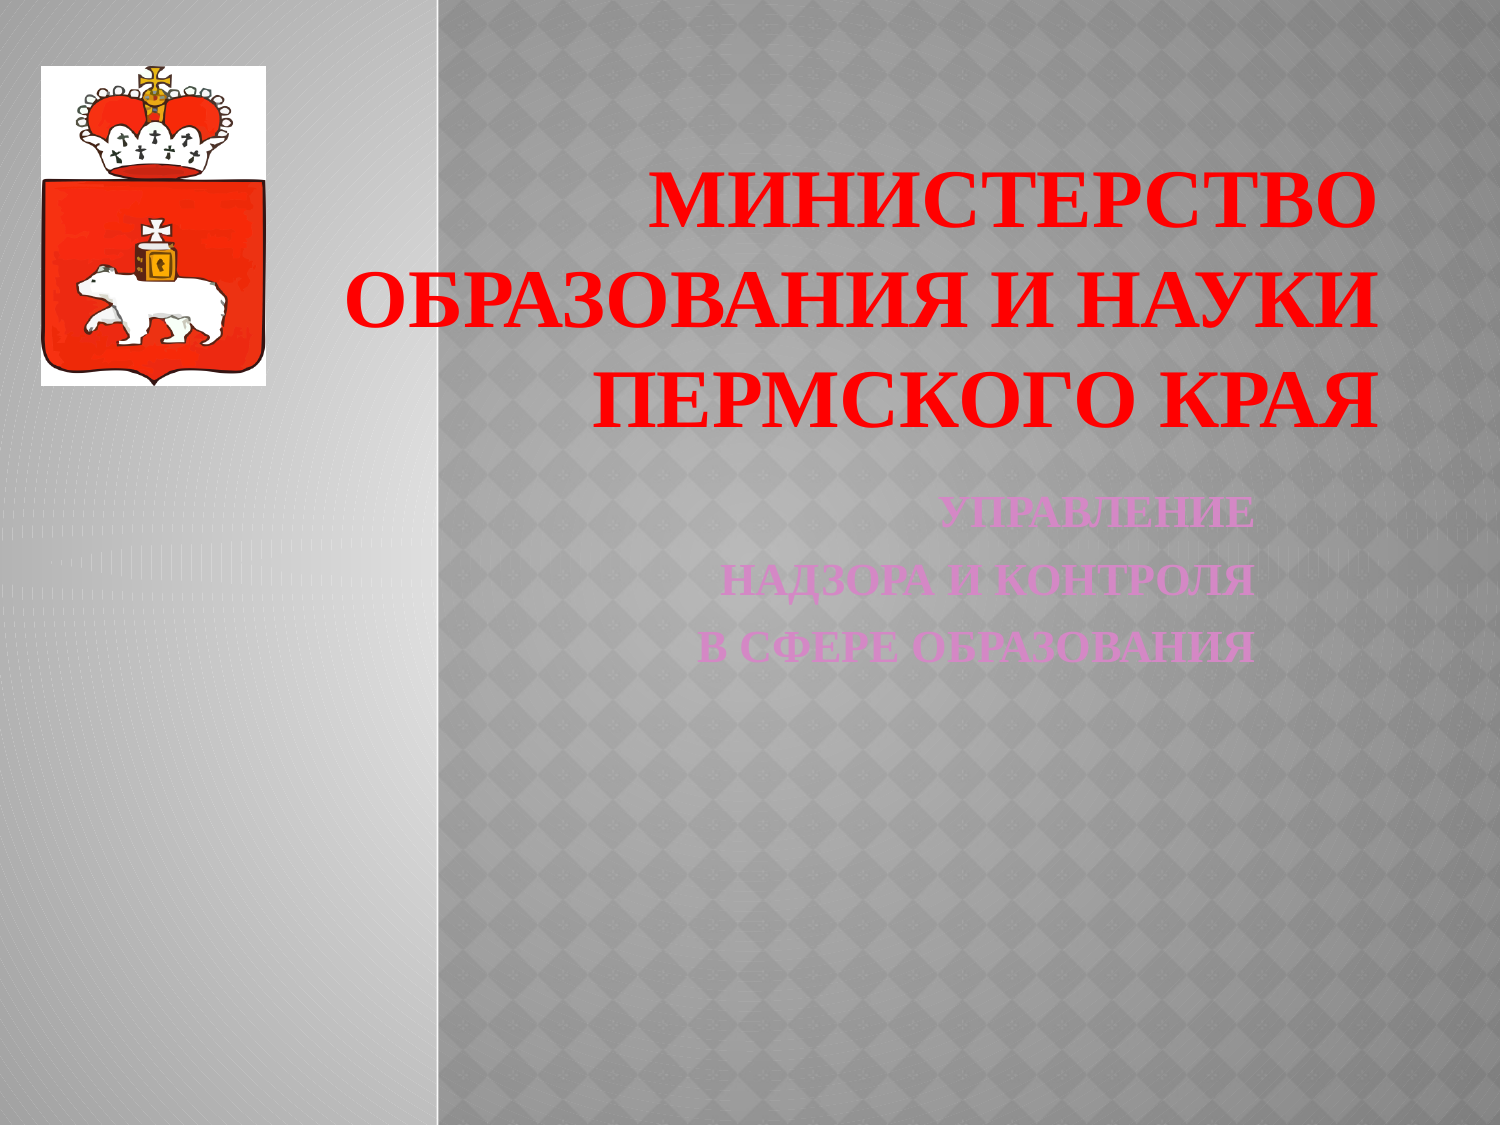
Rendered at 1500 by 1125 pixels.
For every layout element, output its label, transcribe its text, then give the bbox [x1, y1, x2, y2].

subtitle УПРАВЛЕНИЕ НАДЗОРА И КОНТРОЛЯ В СФЕРЕ ОБРАЗОВАНИЯ [225, 444, 1275, 882]
picture [40, 65, 267, 386]
title МИНИСТЕРСТВО ОБРАЗОВАНИЯ И НАУКИ ПЕРМСКОГО КРАЯ [253, 137, 1388, 445]
